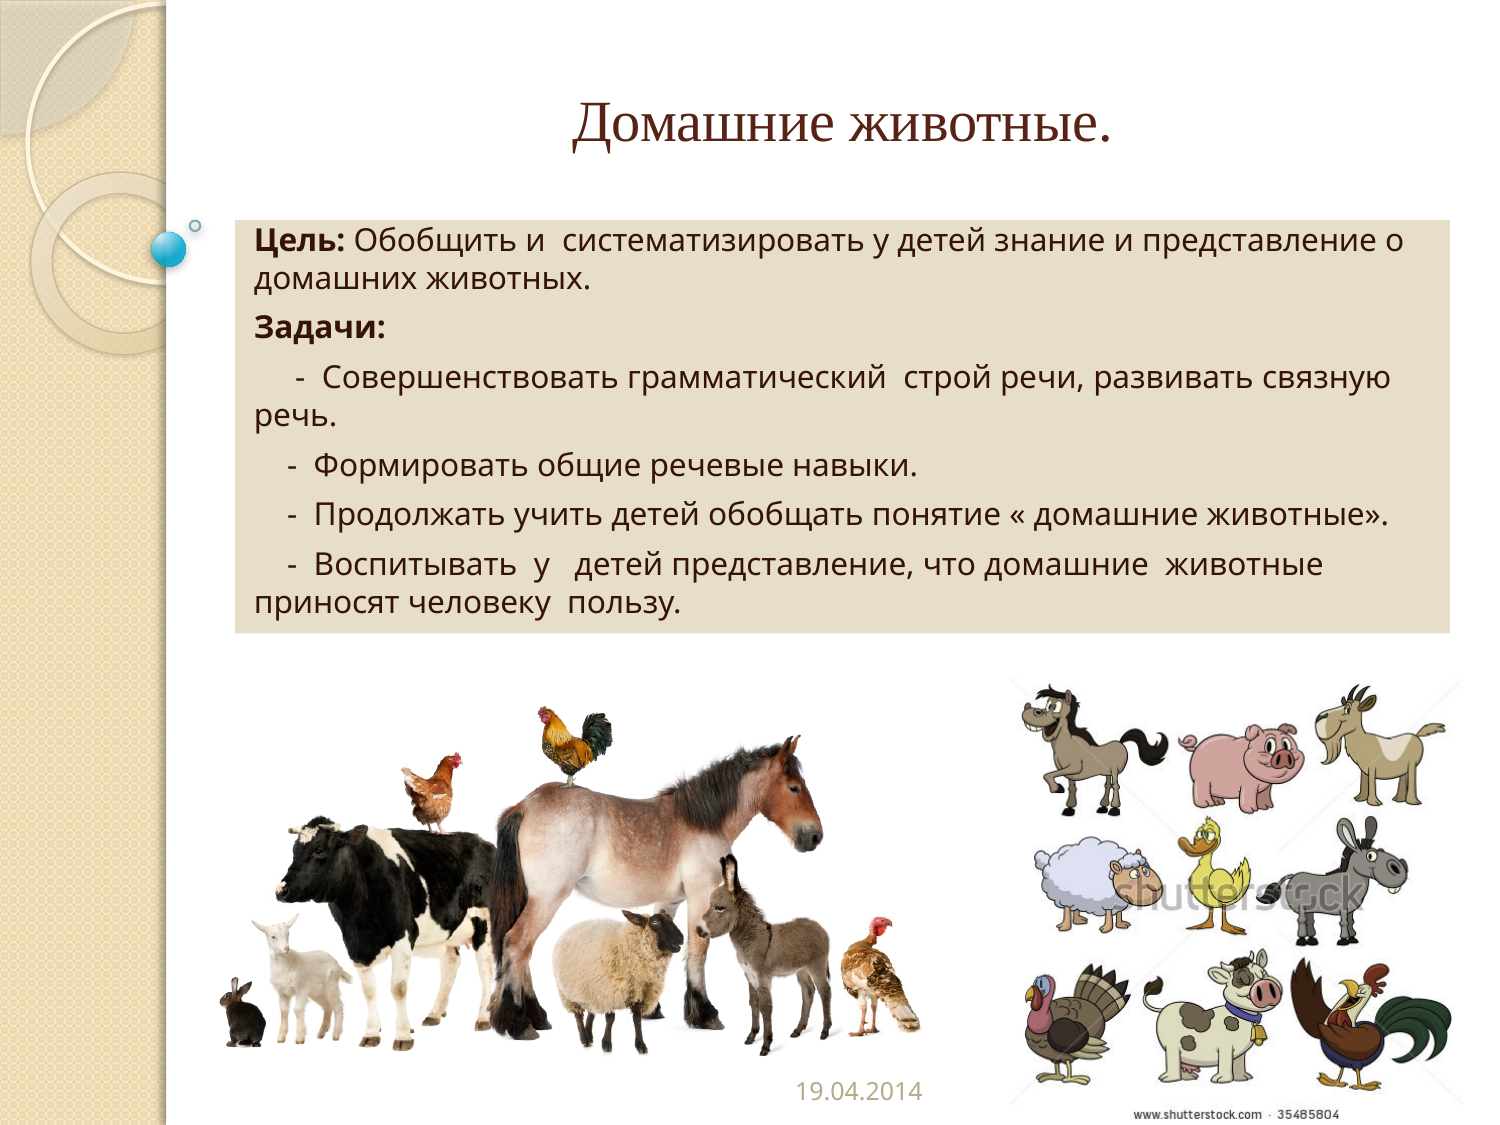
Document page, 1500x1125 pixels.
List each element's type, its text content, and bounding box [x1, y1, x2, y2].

subtitle Цель: Обобщить и систематизировать у детей знание и представление о домашних животных. Задачи: - Совершенствовать грамматический строй речи, развивать связную речь. - Формировать общие речевые навыки. - Продолжать учить детей обобщать понятие « домашние животные». - Воспитывать у детей представление, что домашние животные приносят человеку пользу. [234, 219, 1450, 634]
picture [194, 680, 966, 1071]
title Домашние животные. [234, 59, 1450, 161]
picture [1009, 675, 1464, 1125]
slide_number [587, 1081, 938, 1113]
